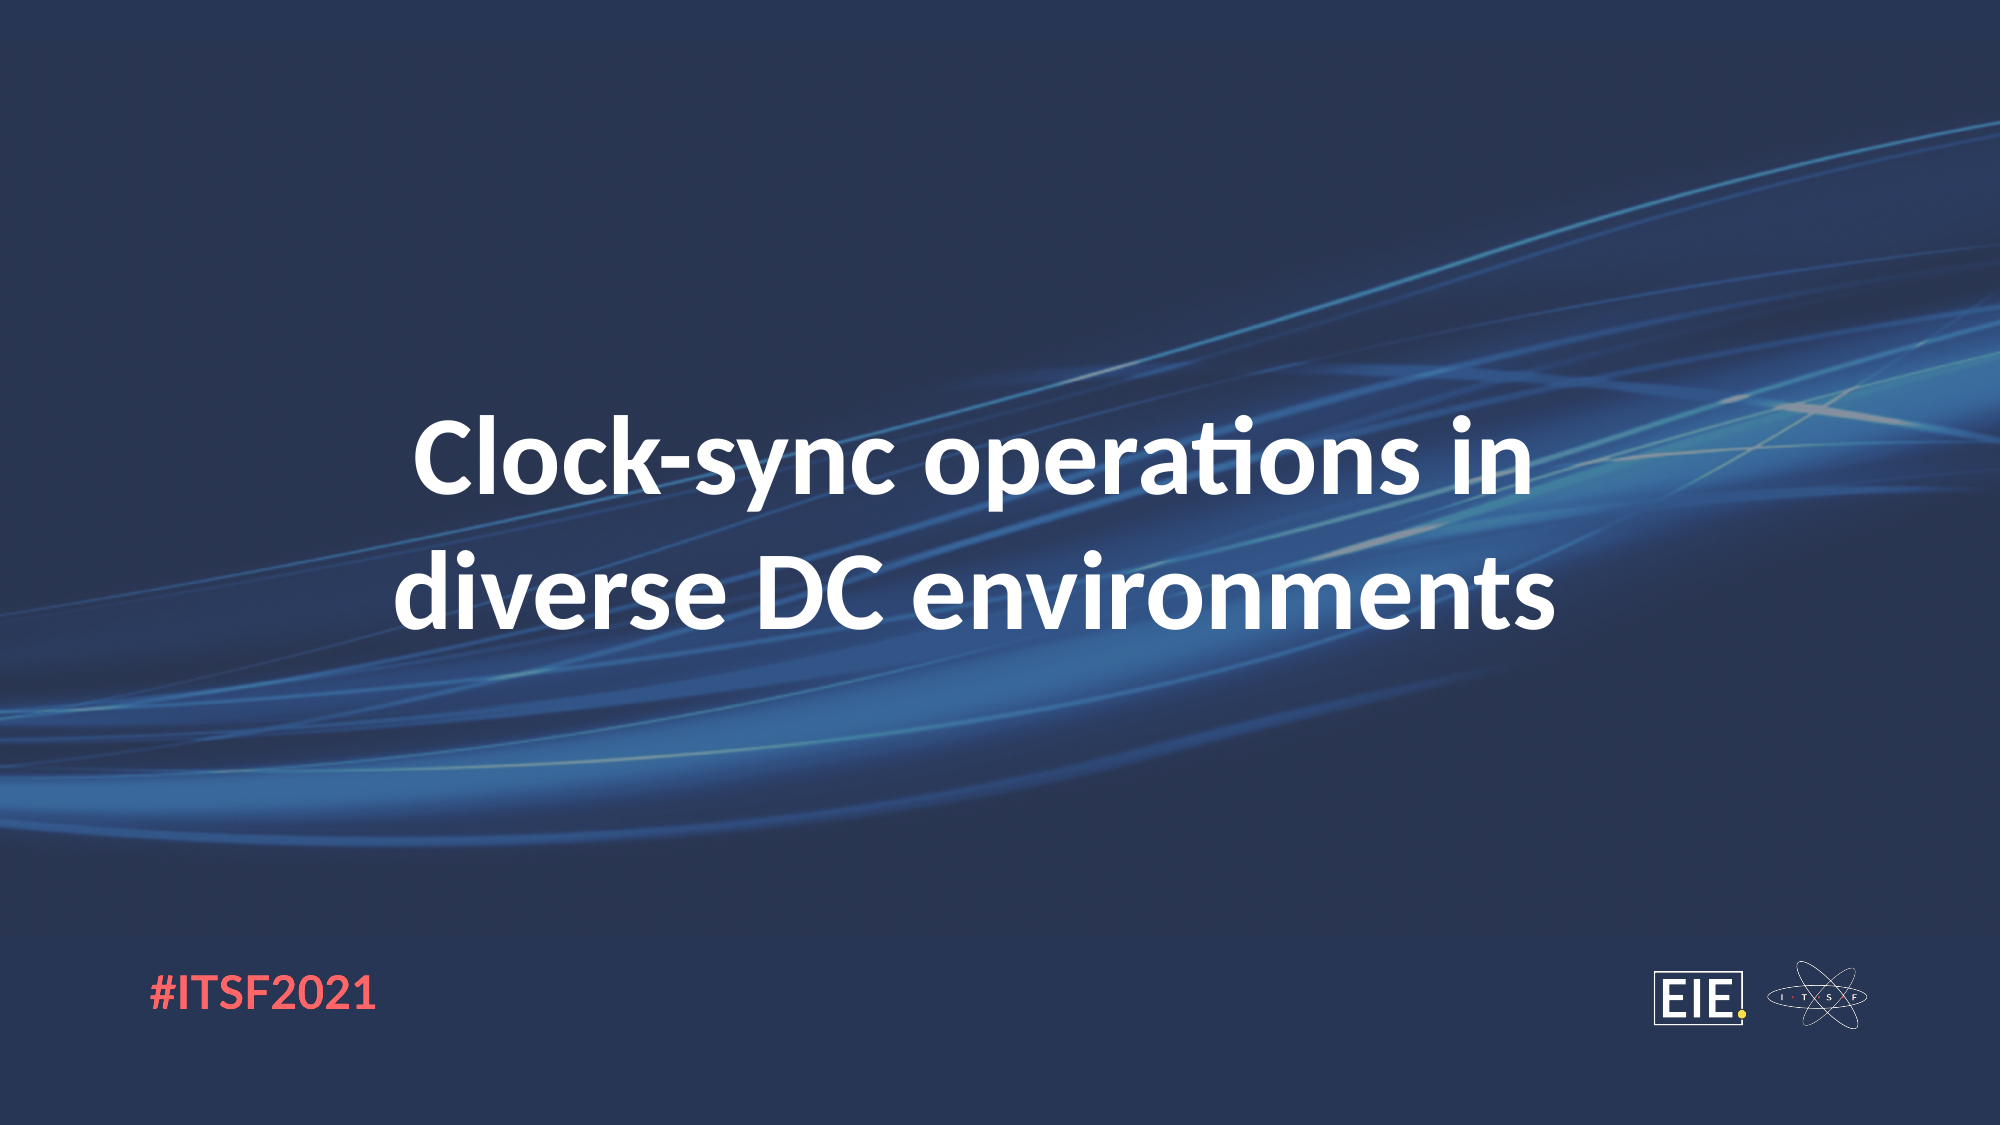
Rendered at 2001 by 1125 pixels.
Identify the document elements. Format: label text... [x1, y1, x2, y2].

picture [1766, 945, 1870, 1050]
picture [1641, 941, 1754, 1054]
picture [121, 948, 667, 1047]
picture [0, 41, 2000, 936]
text_box Clock-sync operations in diverse DC environments [224, 374, 1726, 659]
